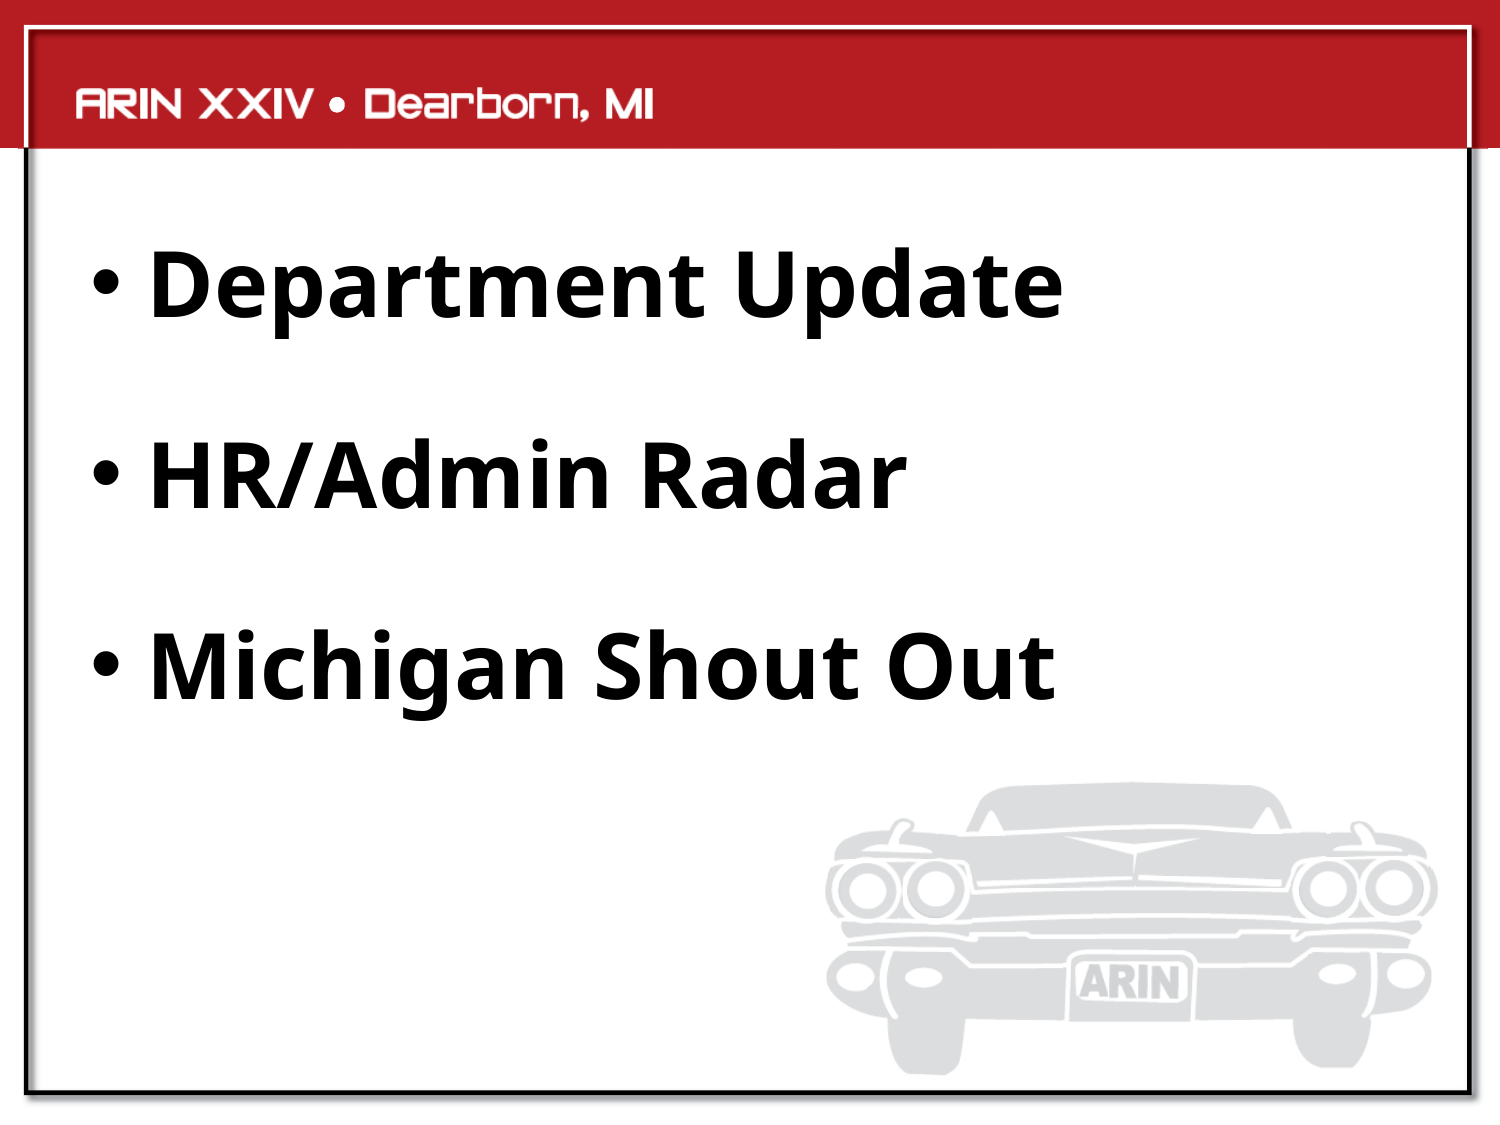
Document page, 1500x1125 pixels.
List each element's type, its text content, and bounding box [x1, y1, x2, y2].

list Department Update HR/Admin Radar Michigan Shout Out [74, 218, 1426, 930]
